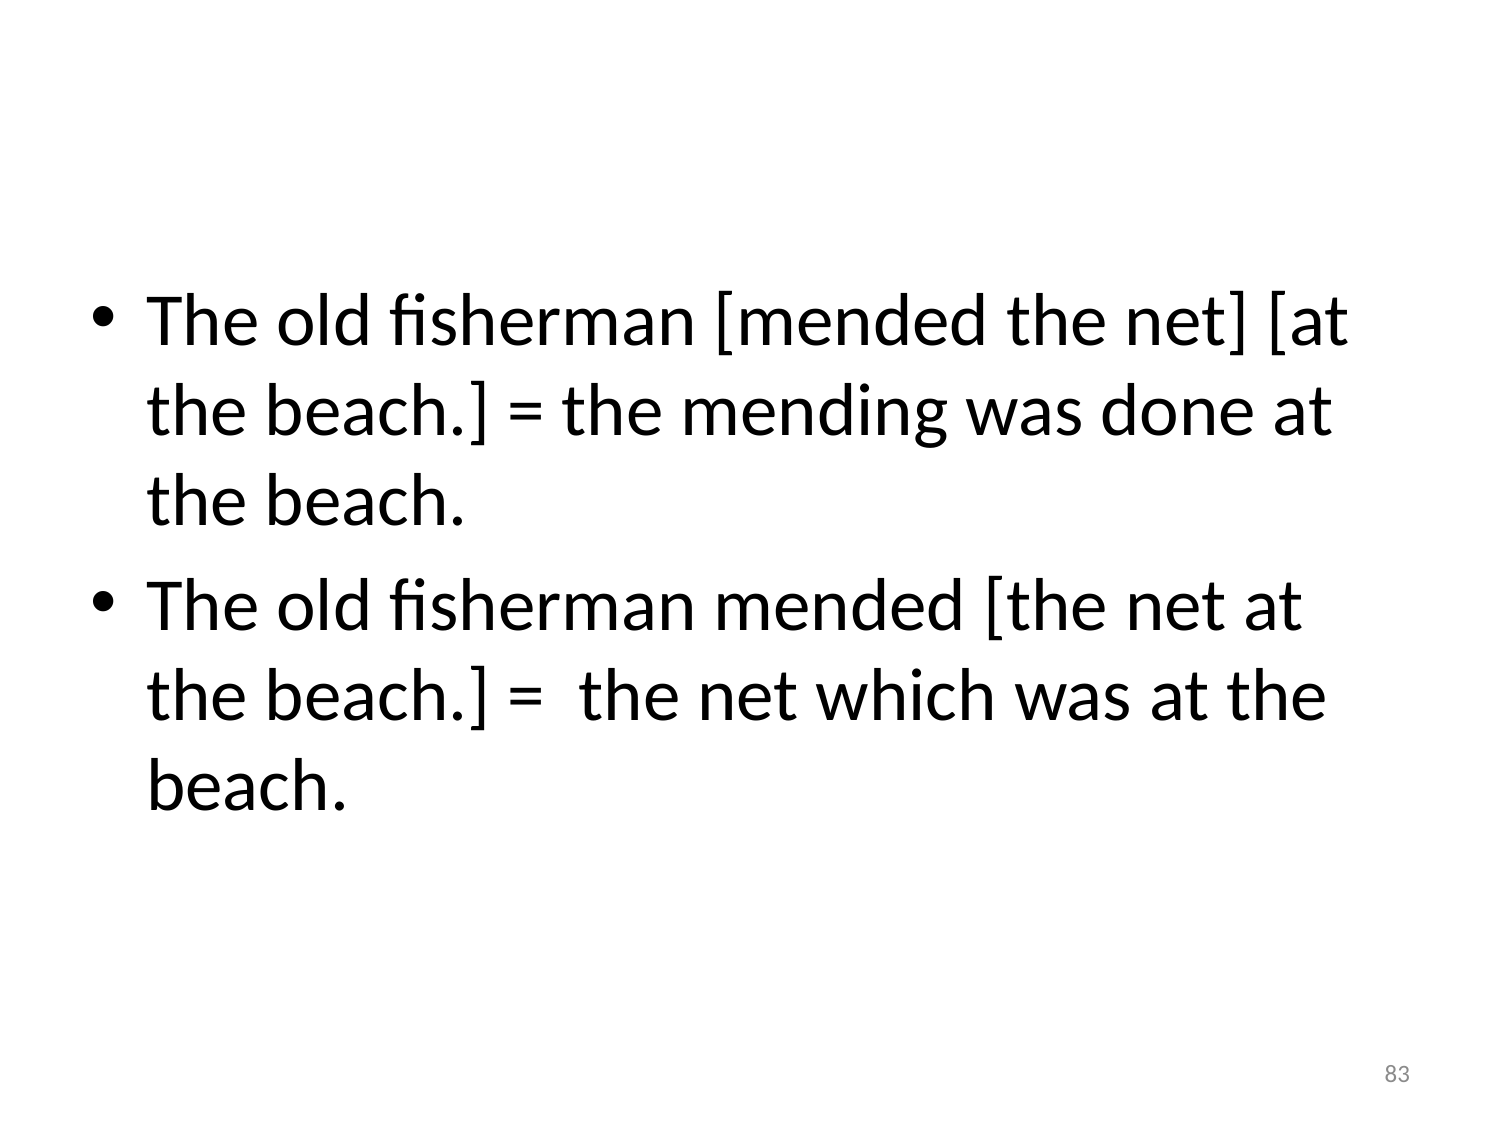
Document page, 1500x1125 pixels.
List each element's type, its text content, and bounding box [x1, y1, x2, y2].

slide_number 83 [1074, 1042, 1425, 1103]
list The old fisherman [mended the net] [at the beach.] = the mending was done at the beach. The old fisherman mended [the net at the beach.] = the net which was at the beach. [75, 262, 1425, 1005]
